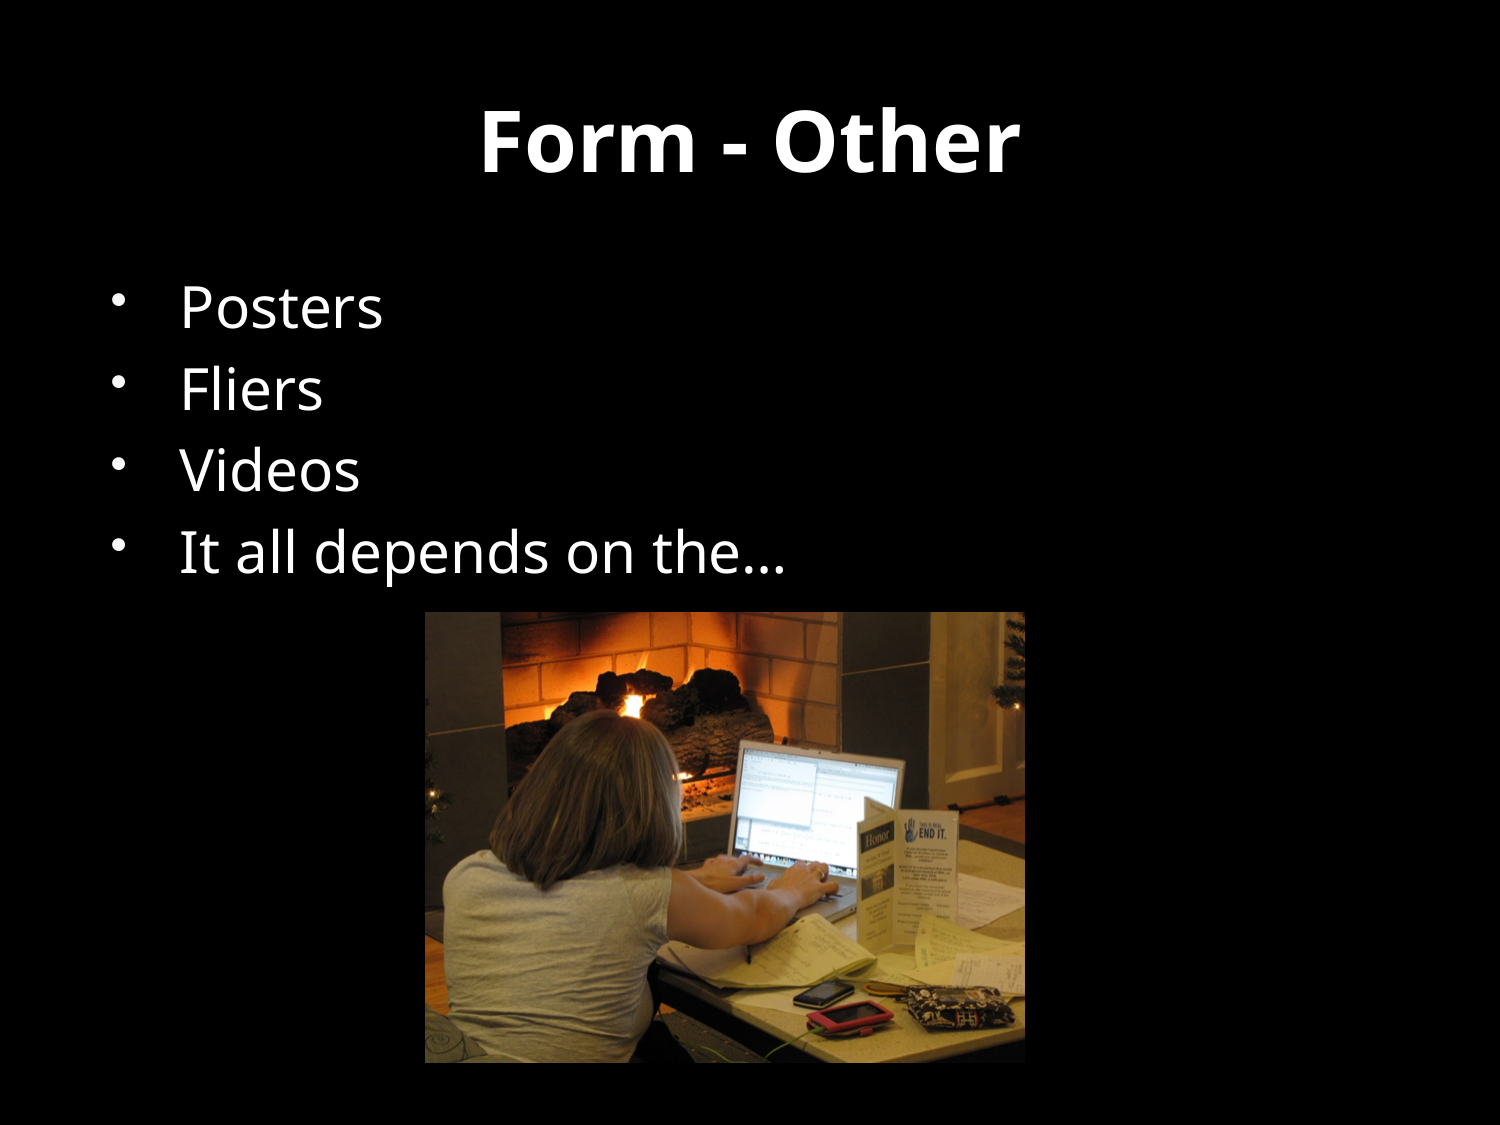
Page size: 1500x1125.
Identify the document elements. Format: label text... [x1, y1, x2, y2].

picture [424, 612, 1026, 1063]
title Form - Other [75, 45, 1425, 233]
list Posters Fliers Videos It all depends on the… [75, 262, 1425, 1035]
